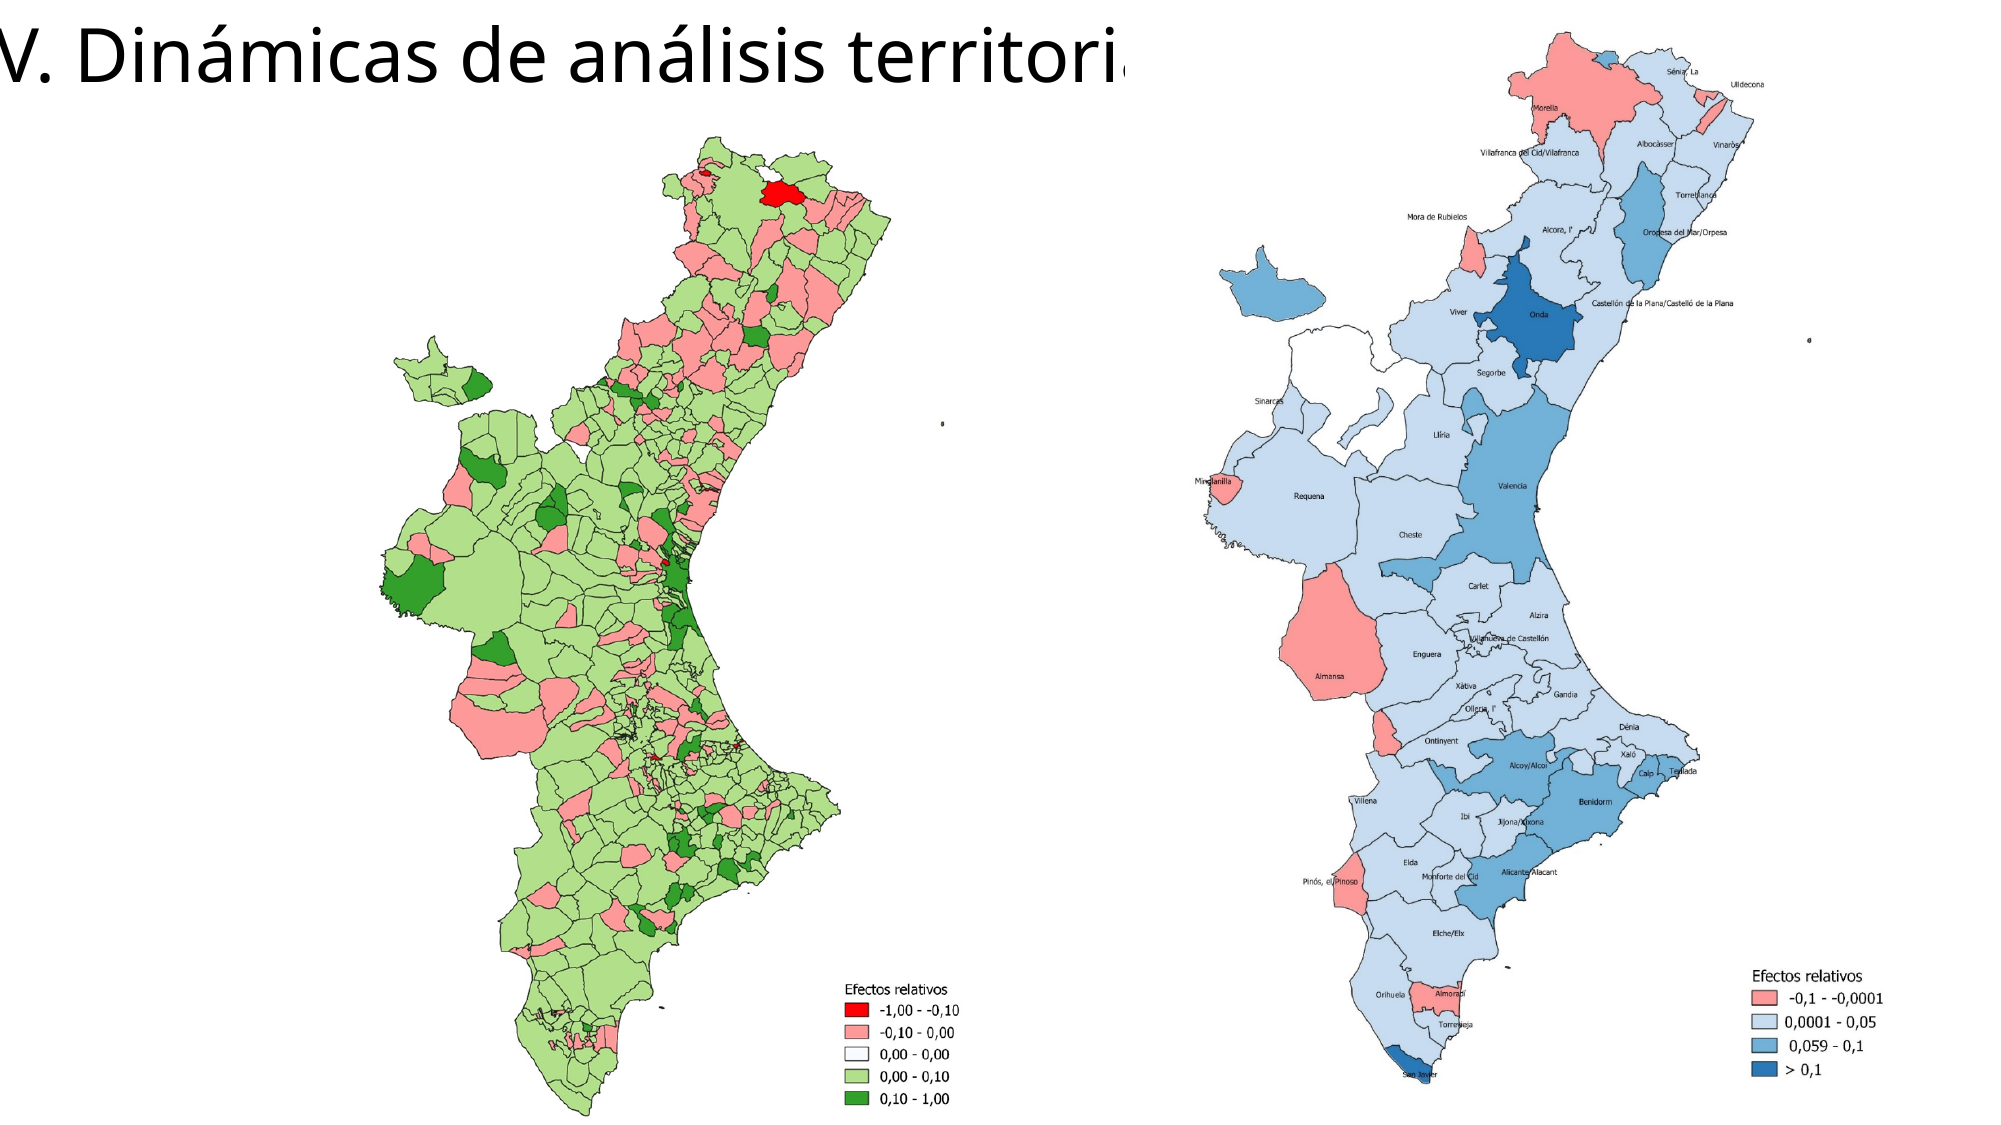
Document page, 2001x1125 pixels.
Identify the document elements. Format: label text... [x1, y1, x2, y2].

picture [1125, 14, 1893, 1098]
picture [306, 120, 1020, 1125]
text_box IV. Dinámicas de análisis territorial [0, 0, 1198, 105]
